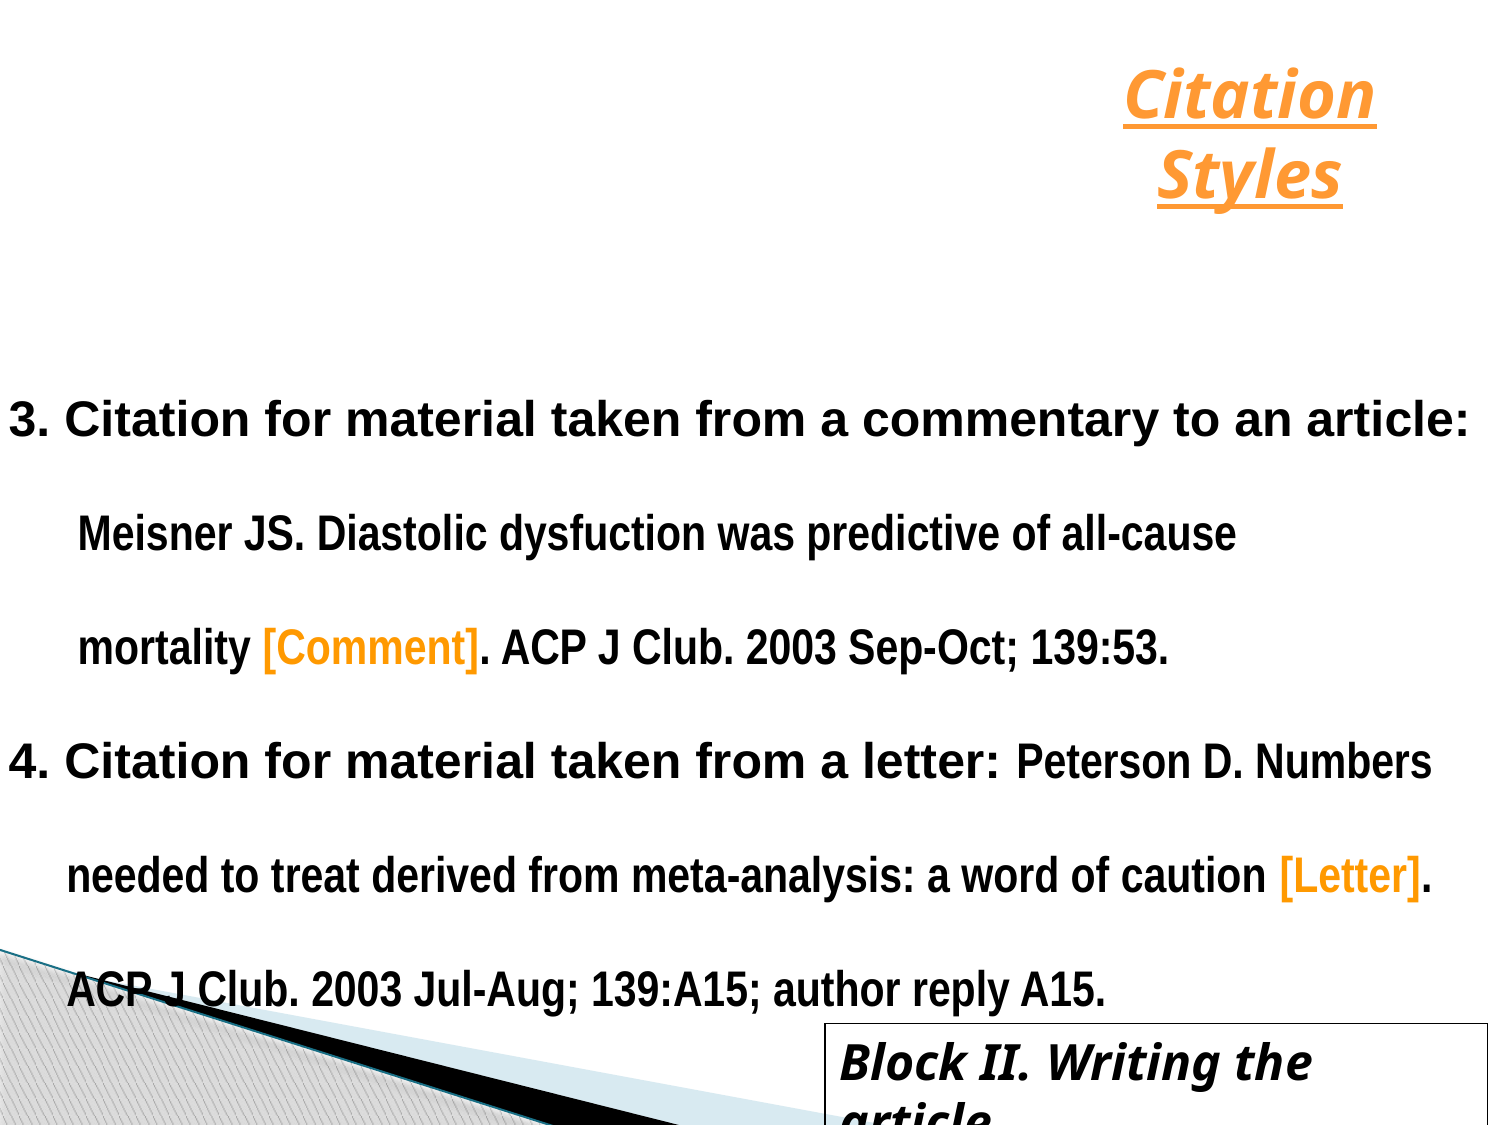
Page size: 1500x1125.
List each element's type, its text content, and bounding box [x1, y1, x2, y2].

text_box 3. Citation for material taken from a commentary to an article: Meisner JS. Diastolic dysfuction was predictive of all-cause mortality [Comment]. ACP J Club. 2003 Sep-Oct; 139:53. 4. Citation for material taken from a letter: Peterson D. Numbers needed to treat derived from meta-analysis: a word of caution [Letter]. ACP J Club. 2003 Jul-Aug; 139:A15; author reply A15. [0, 325, 1500, 1025]
text_box Citation Styles [1024, 44, 1476, 220]
text_box Block II. Writing the article [824, 1023, 1488, 1125]
